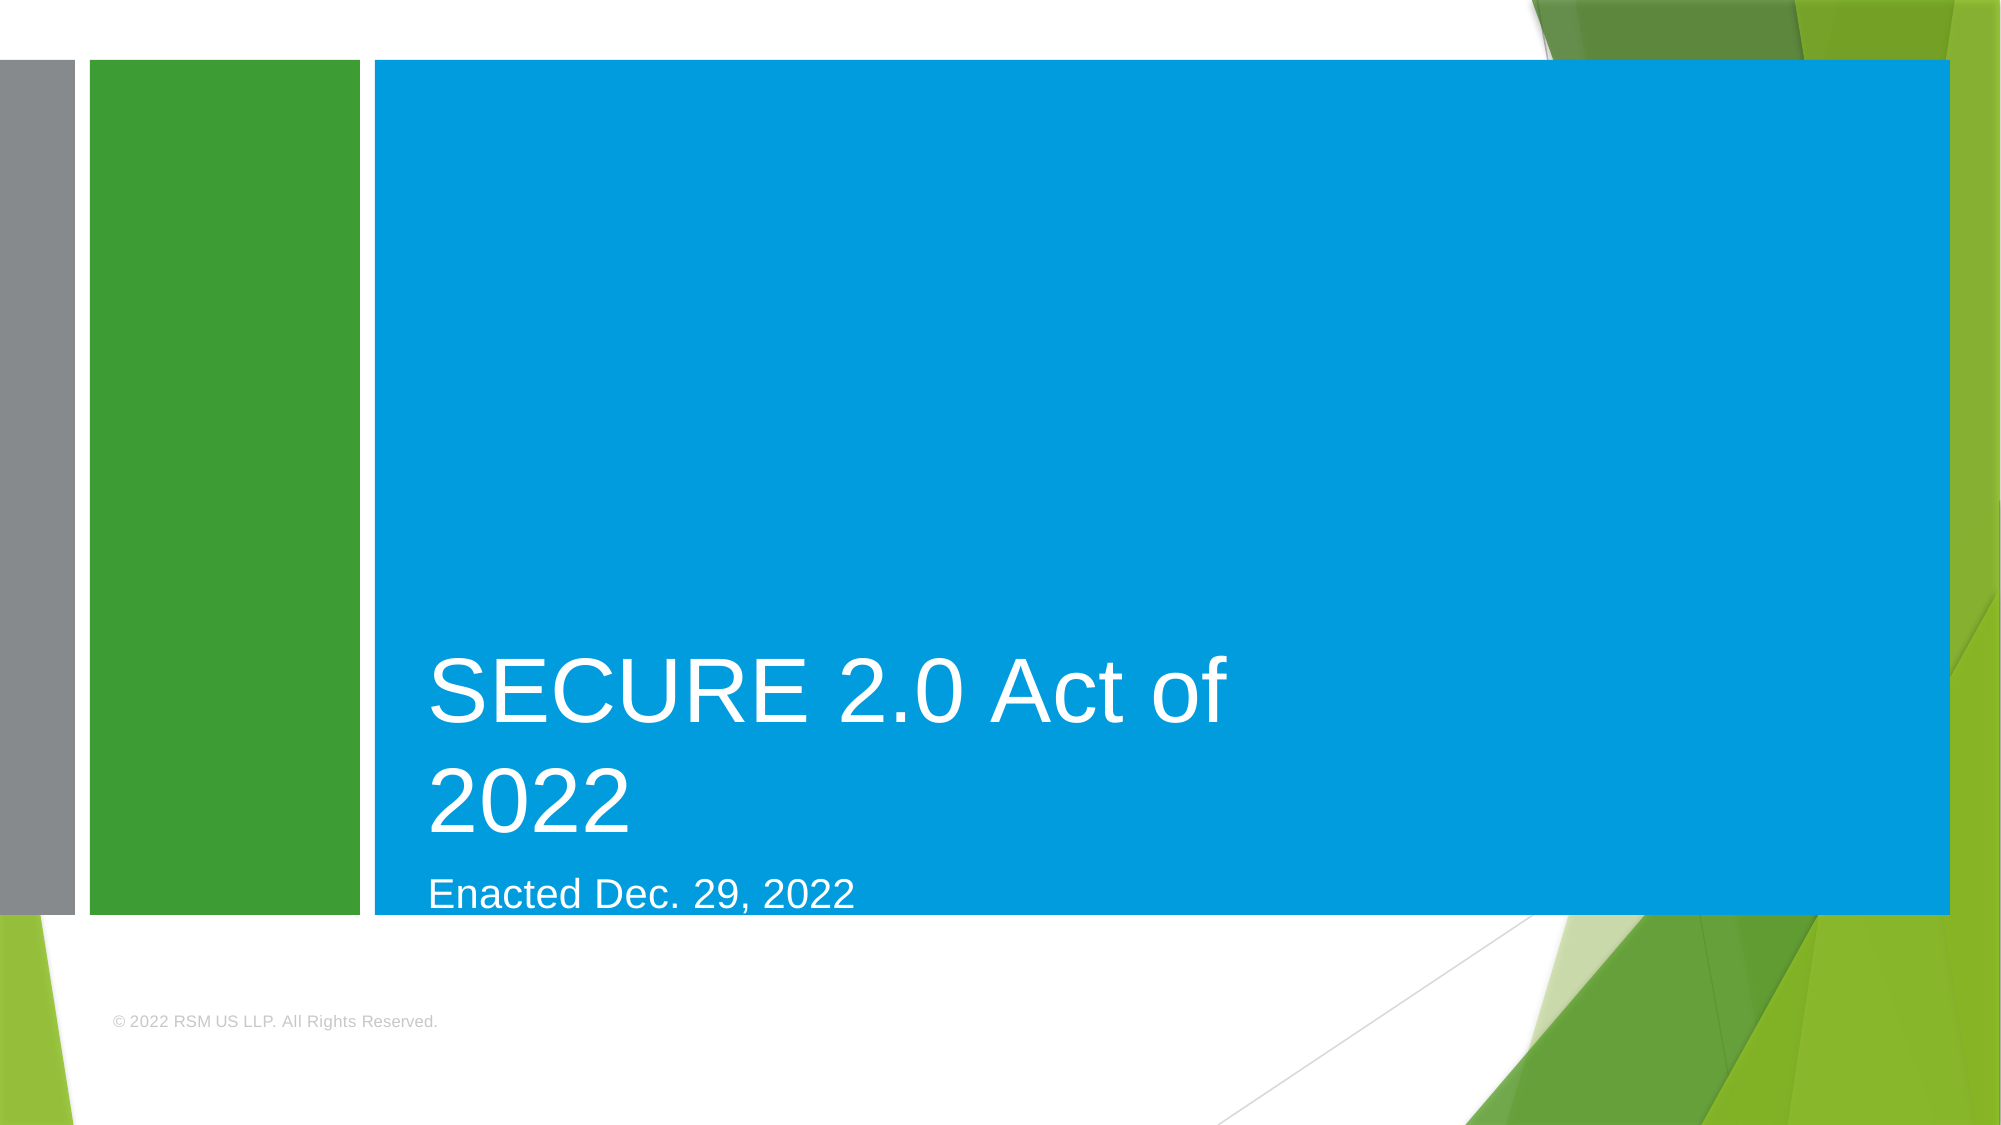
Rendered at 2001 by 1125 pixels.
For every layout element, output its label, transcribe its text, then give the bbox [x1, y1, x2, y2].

text_box SECURE 2.0 Act of 2022 Enacted Dec. 29, 2022 [425, 594, 1451, 917]
text_box [0, 59, 75, 915]
footer © 2022 RSM US LLP. All Rights Reserved. [111, 694, 1145, 1125]
text_box [89, 59, 360, 915]
text_box [374, 59, 1950, 915]
